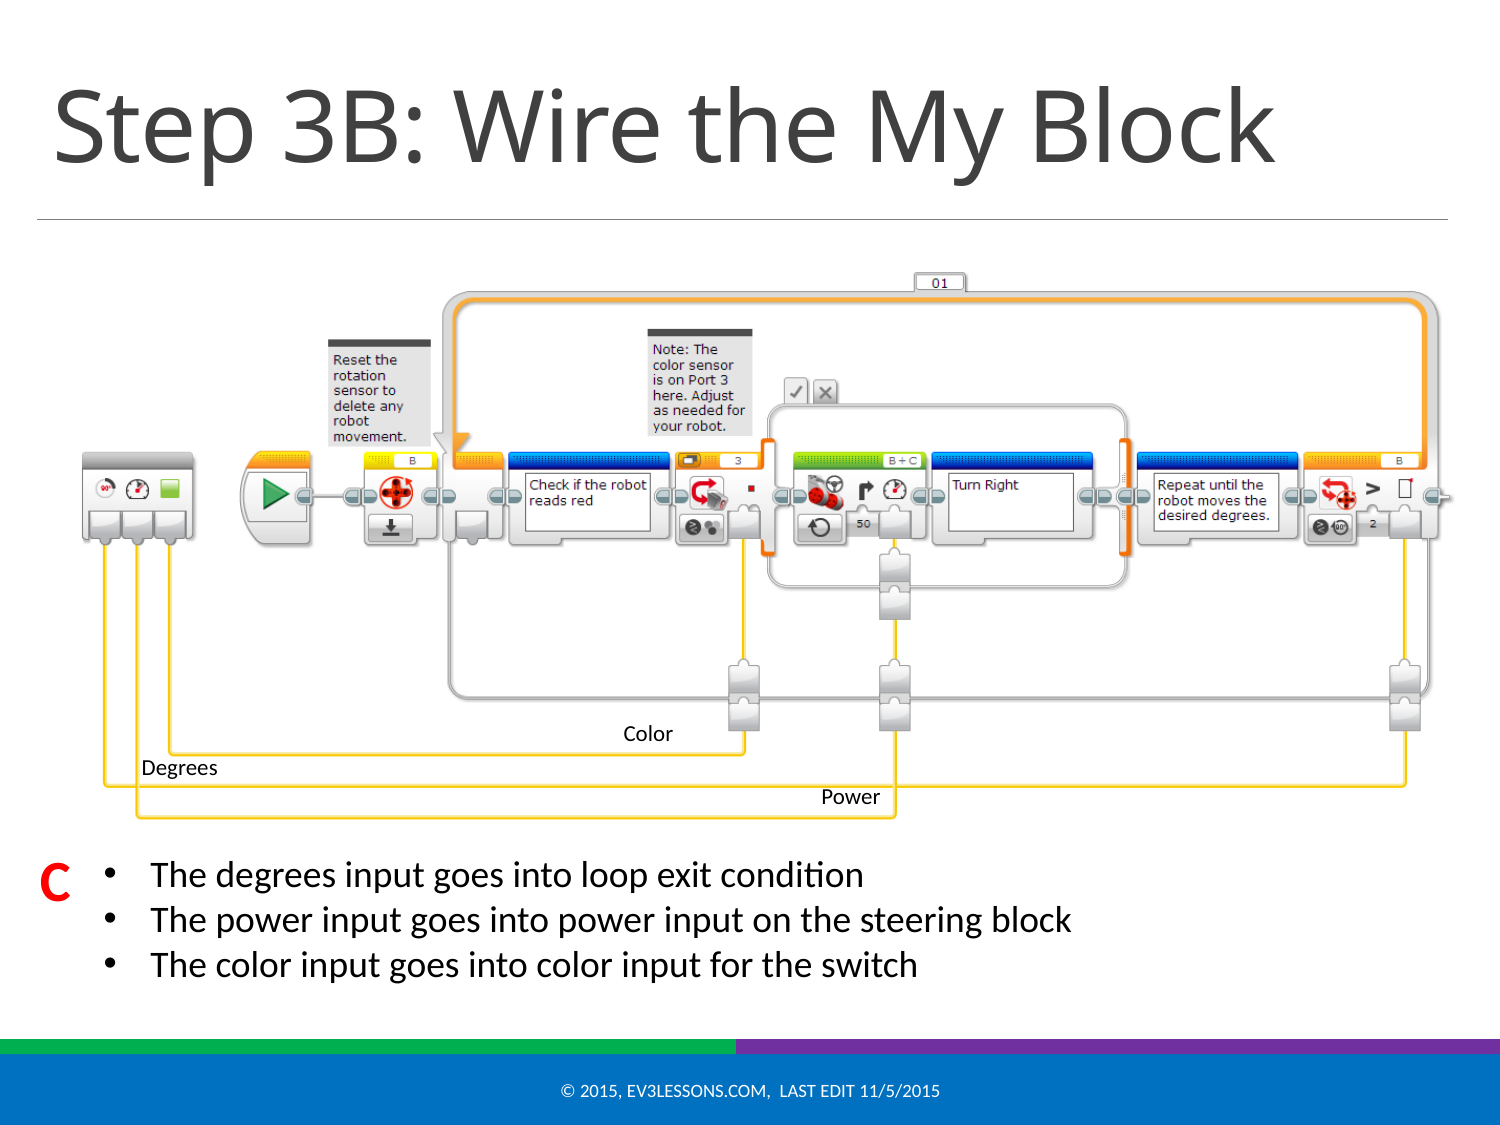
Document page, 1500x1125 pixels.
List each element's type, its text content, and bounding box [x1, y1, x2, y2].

title Step 3B: Wire the My Block [37, 47, 1448, 191]
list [59, 247, 1471, 831]
footer © 2015, EV3Lessons.com, Last edit 11/5/2015 [453, 1059, 1047, 1120]
text_box C [25, 835, 96, 921]
text_box The degrees input goes into loop exit condition The power input goes into power input on the steering block The color input goes into color input for the switch [88, 842, 1387, 993]
